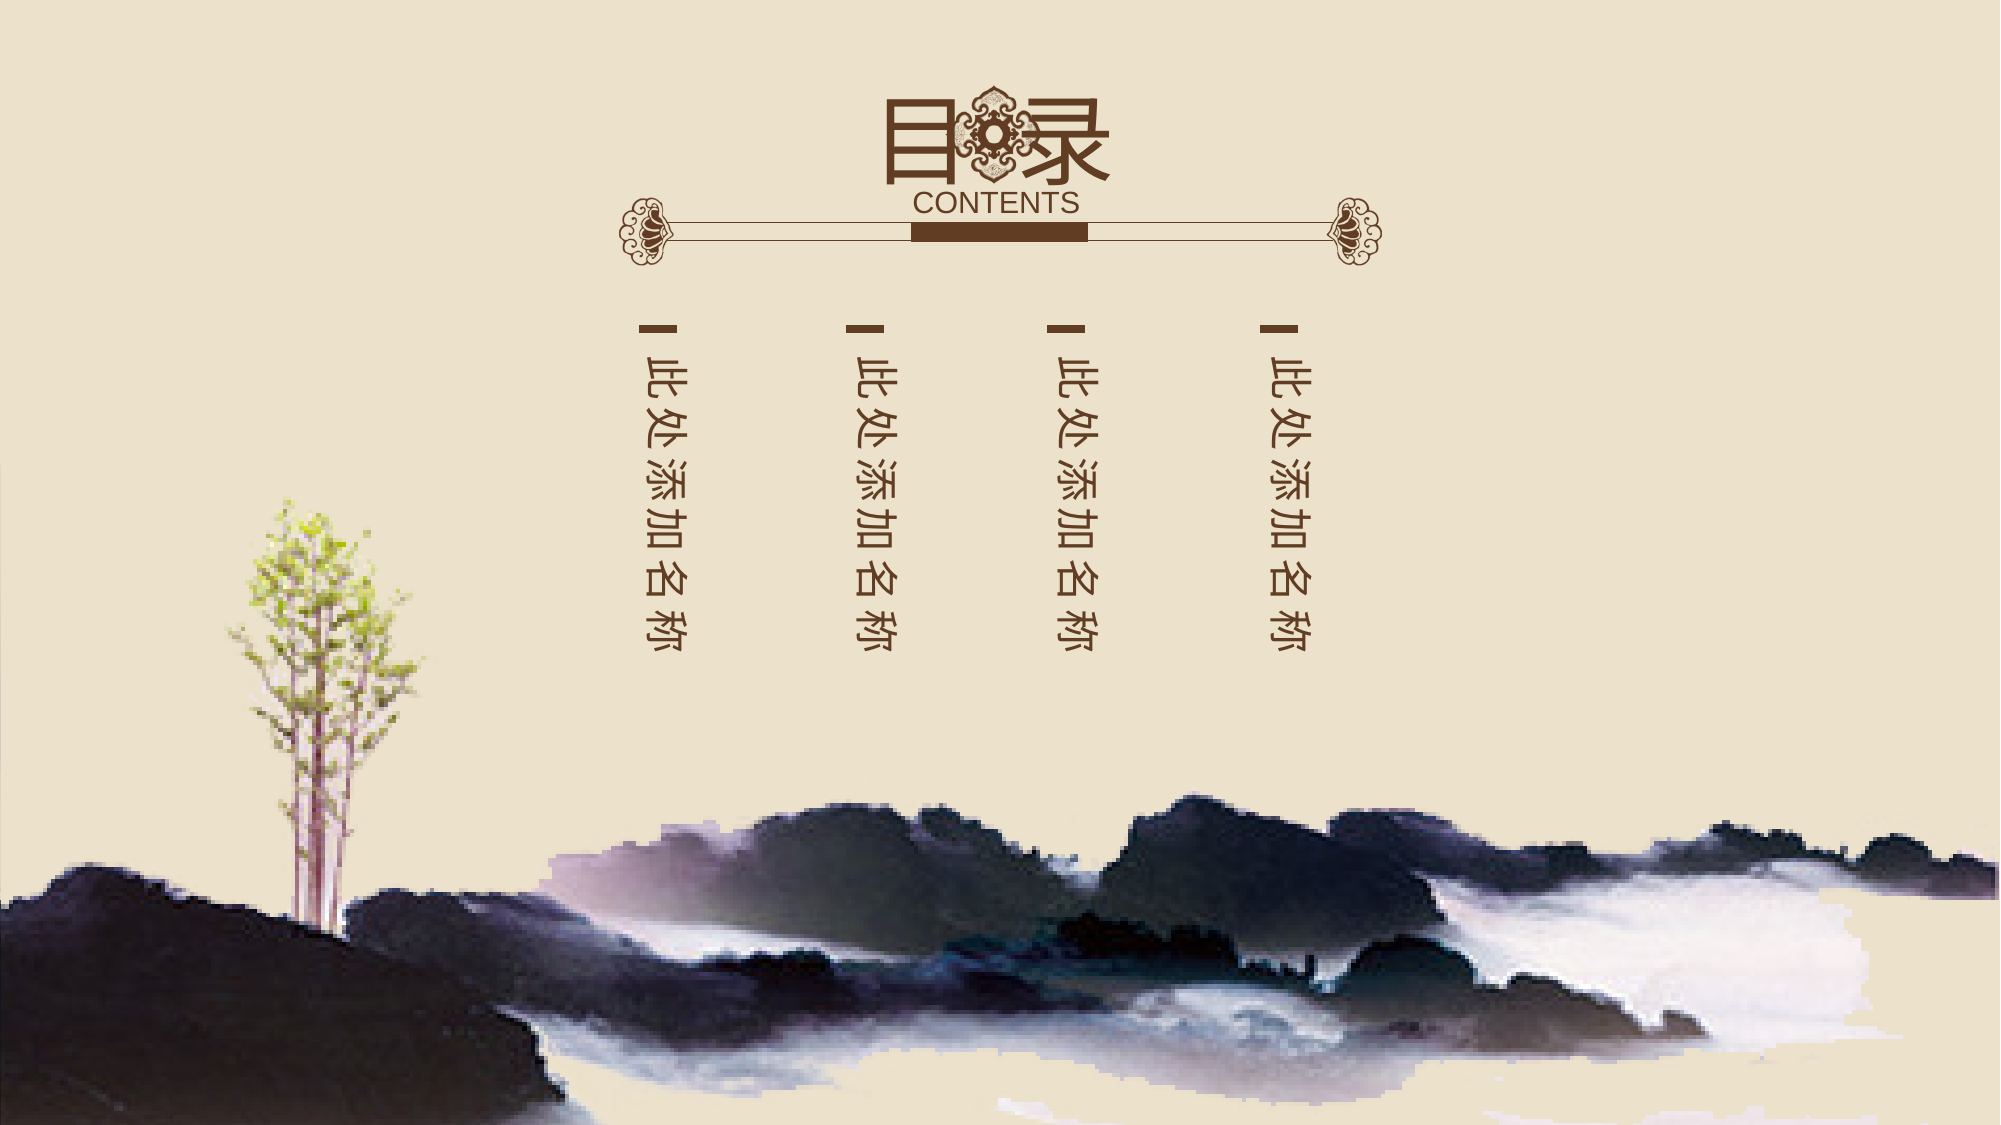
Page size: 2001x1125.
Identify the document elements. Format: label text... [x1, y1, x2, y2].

picture [0, 463, 2000, 1125]
text_box [639, 325, 677, 333]
text_box [1047, 325, 1086, 333]
text_box CONTENTS [897, 175, 1095, 197]
text_box 目 录 [856, 70, 1132, 197]
text_box [1259, 325, 1298, 333]
picture [944, 85, 1043, 184]
text_box 此处添加名称 [1242, 340, 1327, 463]
text_box 此处添加名称 [1029, 340, 1114, 463]
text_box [606, 197, 1394, 266]
text_box 此处添加名称 [828, 340, 912, 463]
text_box 此处添加名称 [618, 340, 702, 463]
text_box [846, 325, 884, 333]
